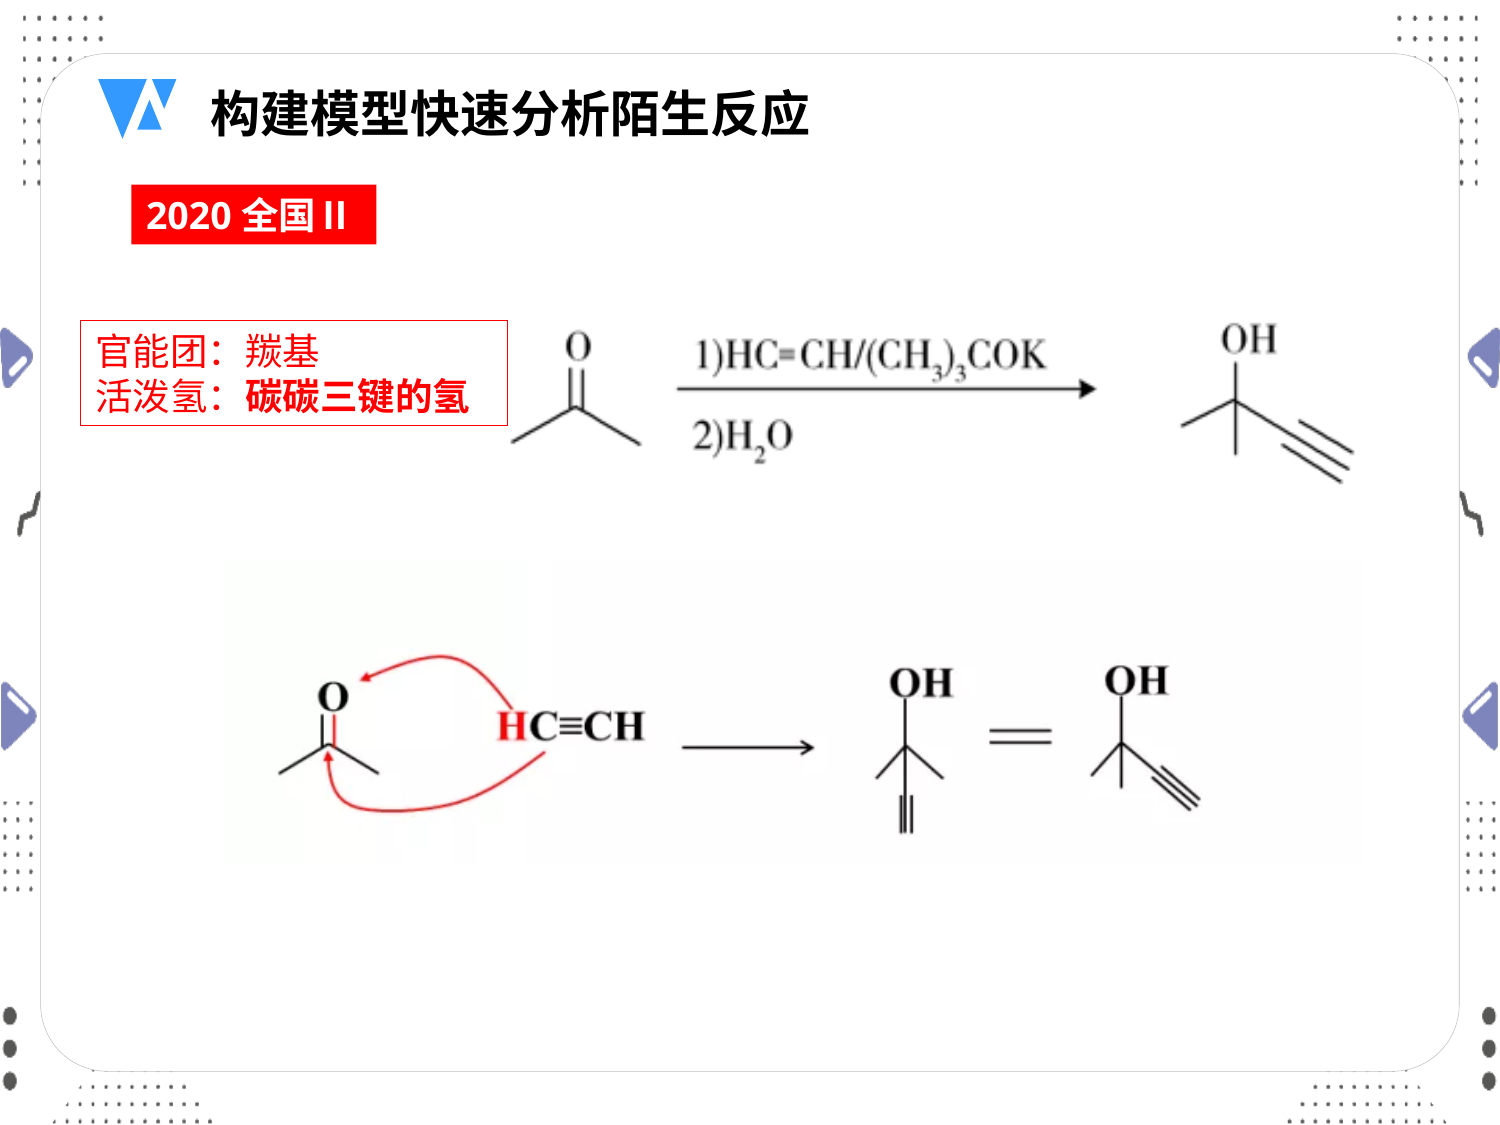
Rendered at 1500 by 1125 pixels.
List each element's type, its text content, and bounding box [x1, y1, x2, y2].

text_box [98, 75, 1160, 152]
picture [507, 297, 1388, 510]
picture [1220, 672, 1500, 1125]
picture [0, 0, 184, 537]
picture [0, 672, 280, 1125]
picture [1316, 0, 1500, 537]
text_box 官能团：羰基 活泼氢：碳碳三键的氢 [80, 320, 507, 426]
picture [225, 560, 1363, 865]
text_box 2020全国Ⅱ [131, 184, 377, 245]
